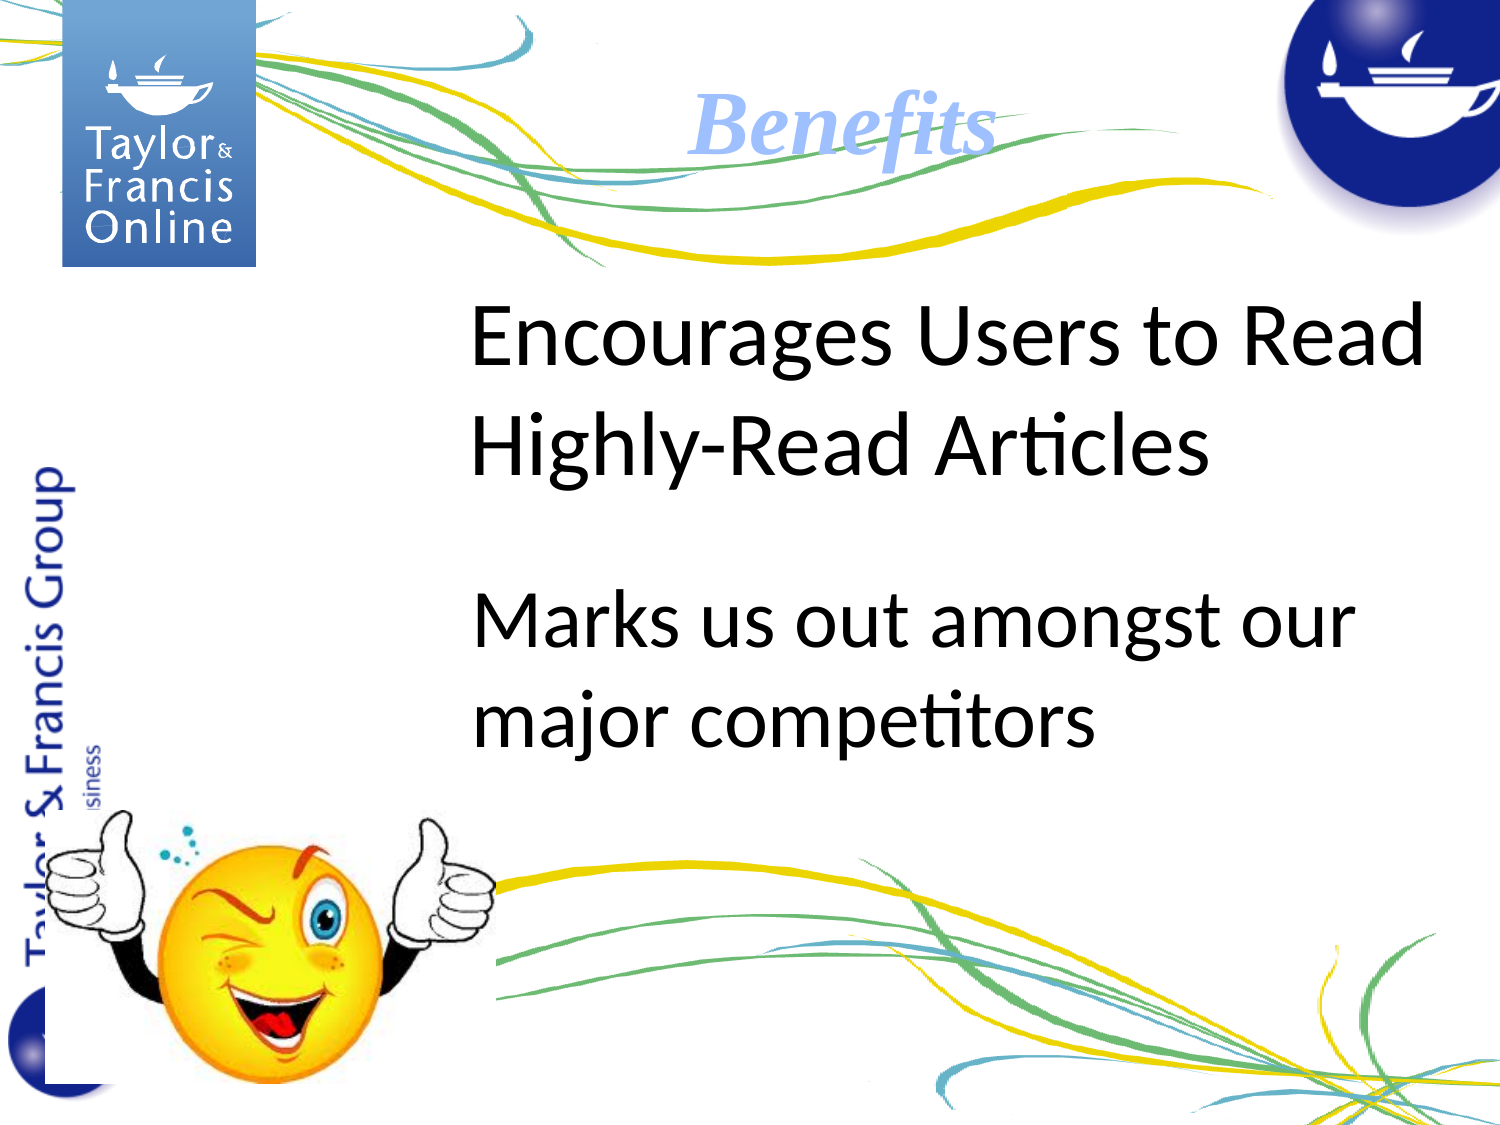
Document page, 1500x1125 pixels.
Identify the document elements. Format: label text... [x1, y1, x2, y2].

picture [8, 467, 1500, 1125]
text_box Benefits [673, 55, 1015, 181]
text_box Encourages Users to Read Highly-Read Articles [454, 266, 1465, 502]
picture [0, 0, 1500, 268]
text_box [274, 287, 1414, 556]
text_box Marks us out amongst our major competitors [456, 556, 1497, 772]
